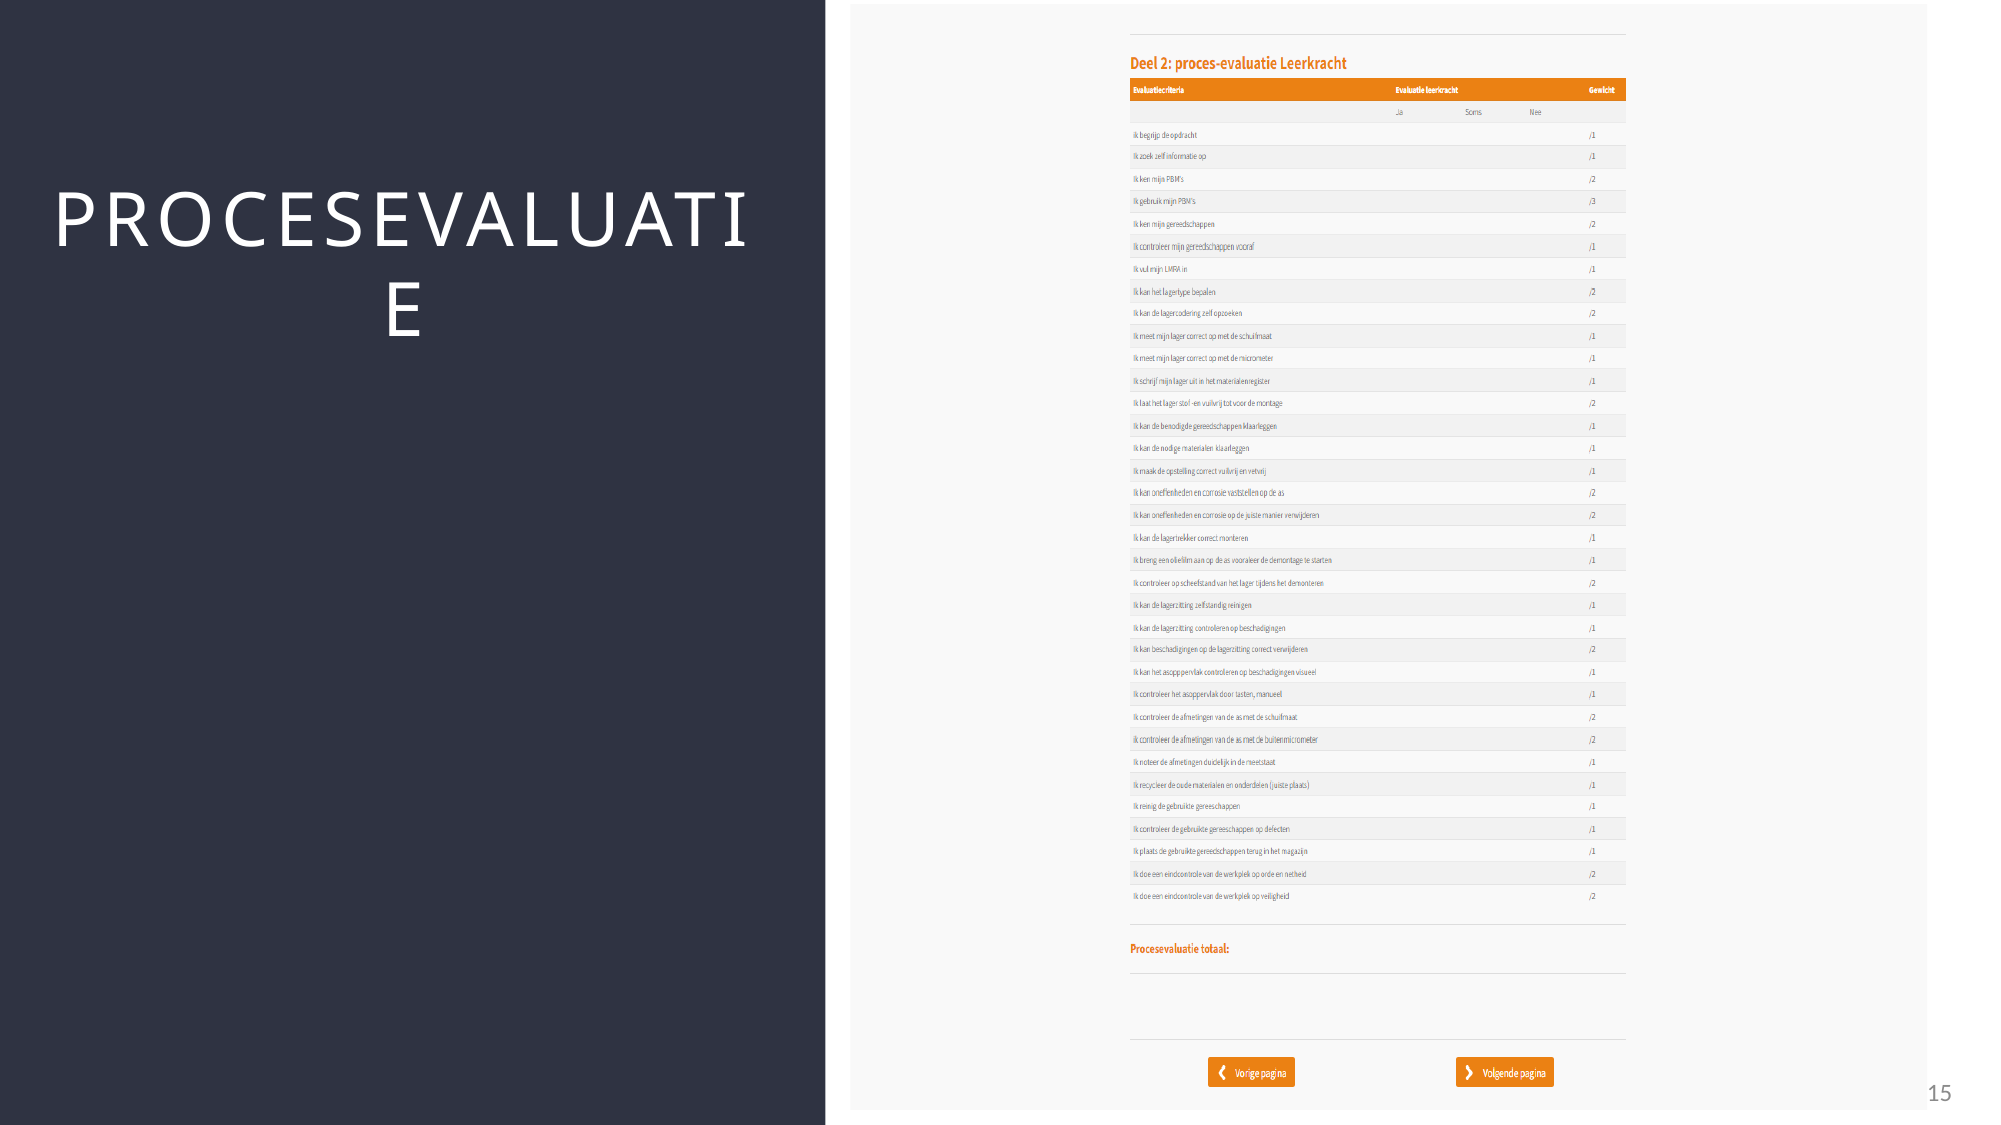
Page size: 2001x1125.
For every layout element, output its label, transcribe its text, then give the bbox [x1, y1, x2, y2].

picture [850, 3, 1928, 1110]
slide_number 15 [1894, 1061, 1968, 1121]
title pROcesEVALUATIE [24, 131, 783, 392]
